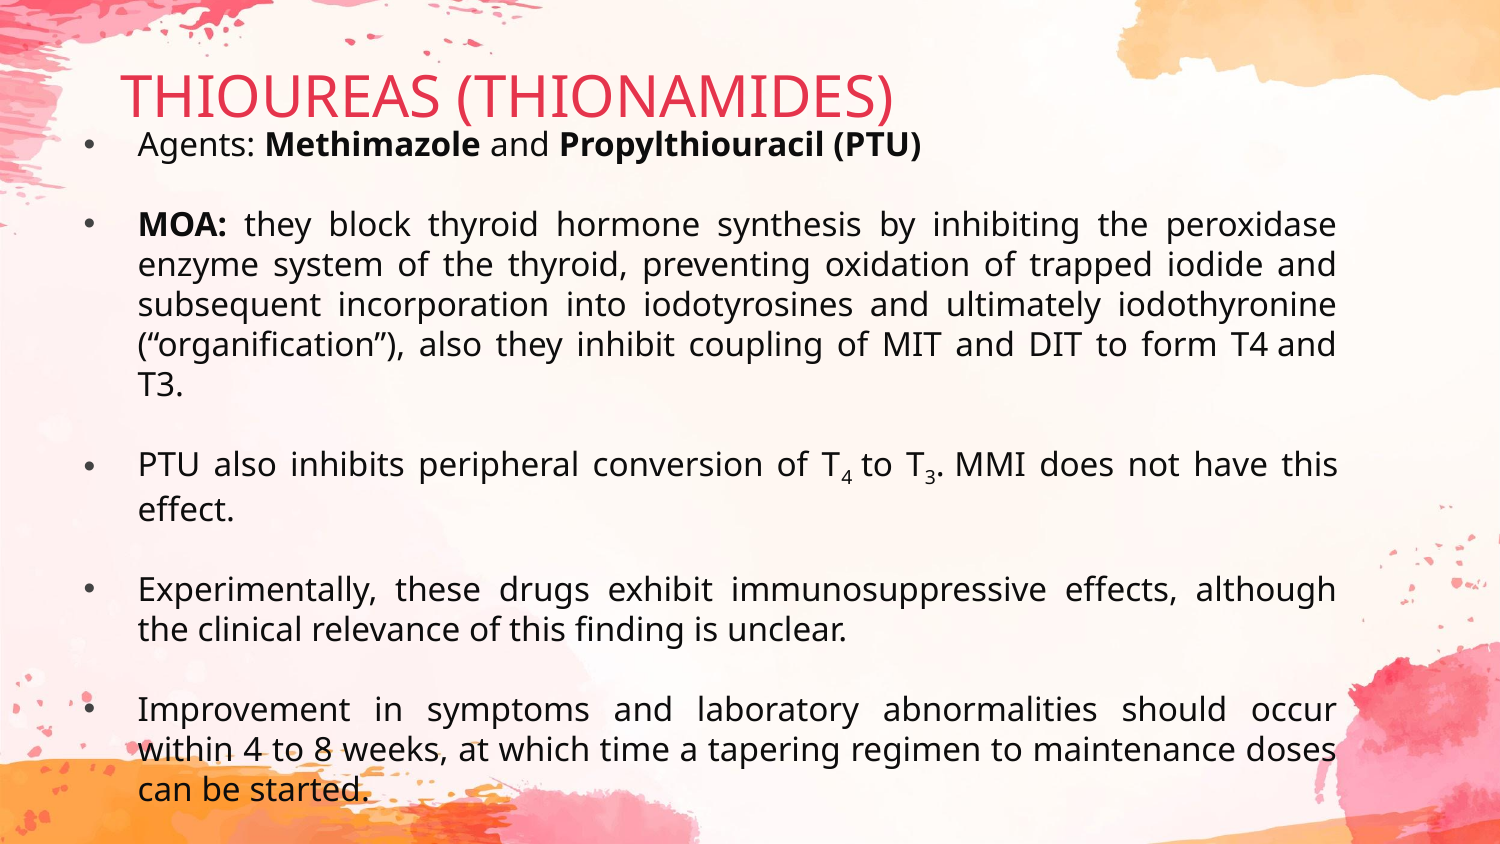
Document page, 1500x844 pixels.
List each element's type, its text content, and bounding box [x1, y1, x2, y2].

subtitle Agents: Methimazole and Propylthiouracil (PTU) MOA: they block thyroid hormone synthesis by inhibiting the peroxidase enzyme system of the thyroid, preventing oxidation of trapped iodide and subsequent incorporation into iodotyrosines and ultimately iodothyronine (“organification”), also they inhibit coupling of MIT and DIT to form T4 and T3. PTU also inhibits peripheral conversion of T4 to T3. MMI does not have this effect. Experimentally, these drugs exhibit immunosuppressive effects, although the clinical relevance of this finding is unclear. Improvement in symptoms and laboratory abnormalities should occur within 4 to 8 weeks, at which time a tapering regimen to maintenance doses can be started. [47, 108, 1355, 715]
picture [0, 0, 1500, 844]
title THIOUREAS (THIONAMIDES) [105, 43, 1374, 138]
